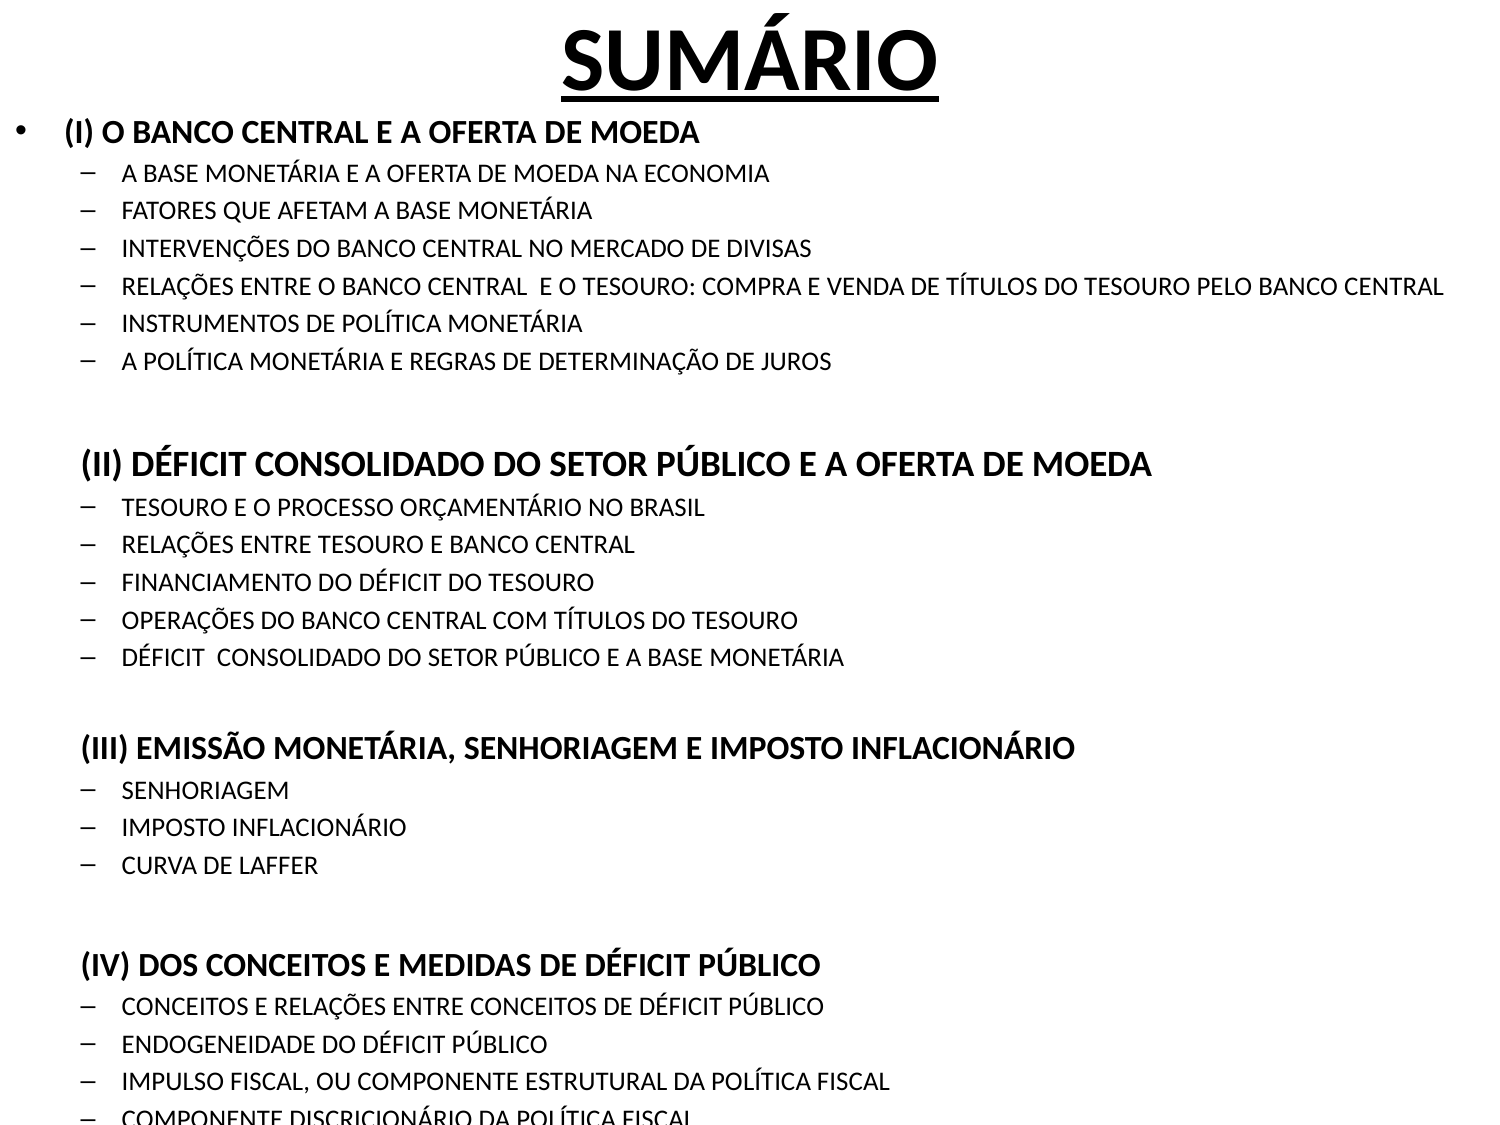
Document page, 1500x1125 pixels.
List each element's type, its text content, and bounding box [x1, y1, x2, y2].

list (I) O BANCO CENTRAL E A OFERTA DE MOEDA A BASE MONETÁRIA E A OFERTA DE MOEDA NA ECONOMIA FATORES QUE AFETAM A BASE MONETÁRIA INTERVENÇÕES DO BANCO CENTRAL NO MERCADO DE DIVISAS RELAÇÕES ENTRE O BANCO CENTRAL E O TESOURO: COMPRA E VENDA DE TÍTULOS DO TESOURO PELO BANCO CENTRAL INSTRUMENTOS DE POLÍTICA MONETÁRIA A POLÍTICA MONETÁRIA E REGRAS DE DETERMINAÇÃO DE JUROS (II) DÉFICIT CONSOLIDADO DO SETOR PÚBLICO E A OFERTA DE MOEDA TESOURO E O PROCESSO ORÇAMENTÁRIO NO BRASIL RELAÇÕES ENTRE TESOURO E BANCO CENTRAL FINANCIAMENTO DO DÉFICIT DO TESOURO OPERAÇÕES DO BANCO CENTRAL COM TÍTULOS DO TESOURO DÉFICIT CONSOLIDADO DO SETOR PÚBLICO E A BASE MONETÁRIA (III) EMISSÃO MONETÁRIA, SENHORIAGEM E IMPOSTO INFLACIONÁRIO SENHORIAGEM IMPOSTO INFLACIONÁRIO CURVA DE LAFFER (IV) DOS CONCEITOS E MEDIDAS DE DÉFICIT PÚBLICO CONCEITOS E RELAÇÕES ENTRE CONCEITOS DE DÉFICIT PÚBLICO ENDOGENEIDADE DO DÉFICIT PÚBLICO IMPULSO FISCAL, OU COMPONENTE ESTRUTURAL DA POLÍTICA FISCAL COMPONENTE DISCRICIONÁRIO DA POLÍTICA FISCAL [0, 101, 1495, 1125]
title SUMÁRIO [75, 0, 1425, 101]
